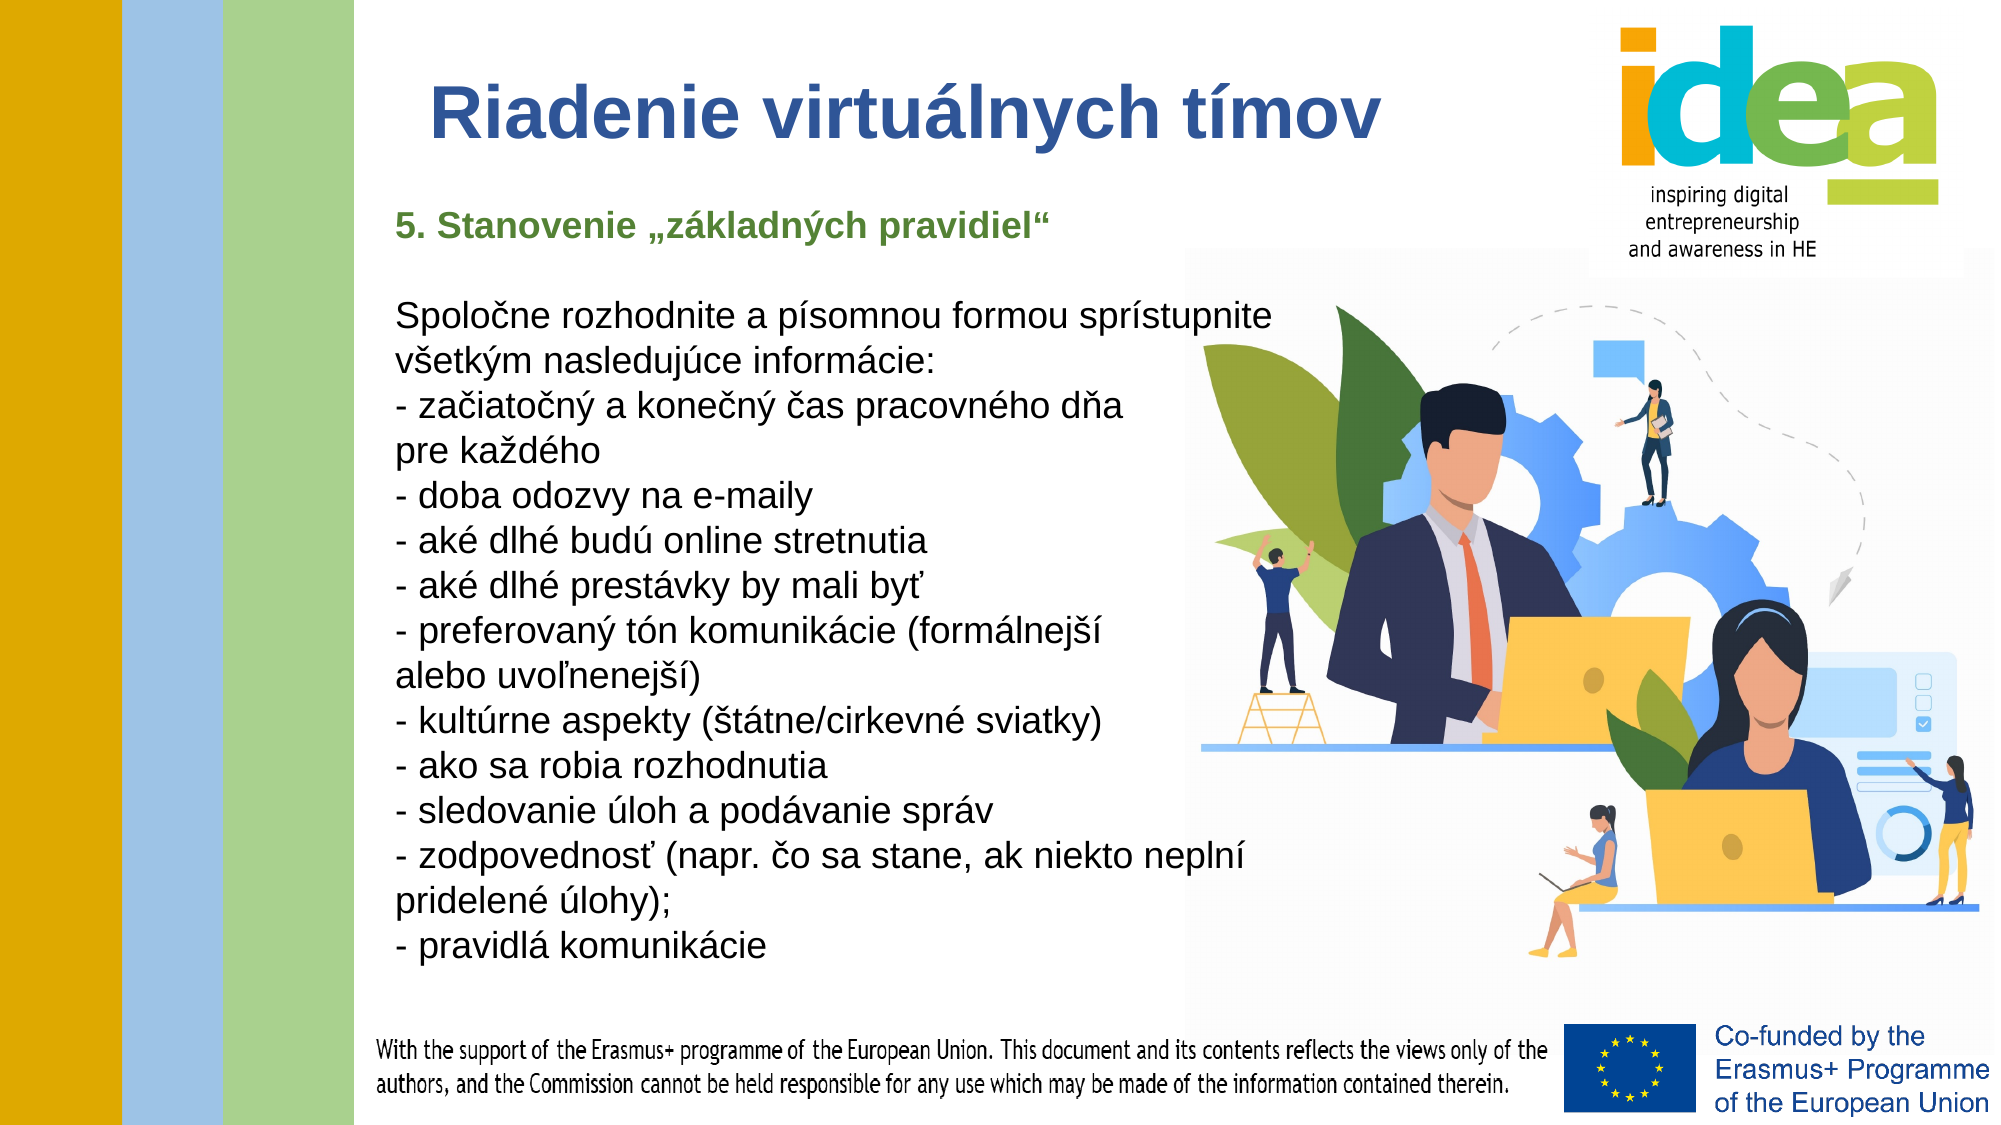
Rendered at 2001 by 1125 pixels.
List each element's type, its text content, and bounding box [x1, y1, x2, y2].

text_box [222, 0, 355, 1125]
text_box [0, 0, 123, 1125]
picture [363, 7, 1995, 1118]
text_box [123, 0, 222, 1125]
text_box 5. Stanovenie „základných pravidiel“ Spoločne rozhodnite a písomnou formou sprístupnite všetkým nasledujúce informácie: - začiatočný a konečný čas pracovného dňa pre každého - doba odozvy na e-maily - aké dlhé budú online stretnutia - aké dlhé prestávky by mali byť - preferovaný tón komunikácie (formálnejší alebo uvoľnenejší) - kultúrne aspekty (štátne/cirkevné sviatky) - ako sa robia rozhodnutia - sledovanie úloh a podávanie správ - zodpovednosť (napr. čo sa stane, ak niekto neplní pridelené úlohy); - pravidlá komunikácie [380, 193, 1337, 1019]
text_box Riadenie virtuálnych tímov [414, 56, 1589, 161]
